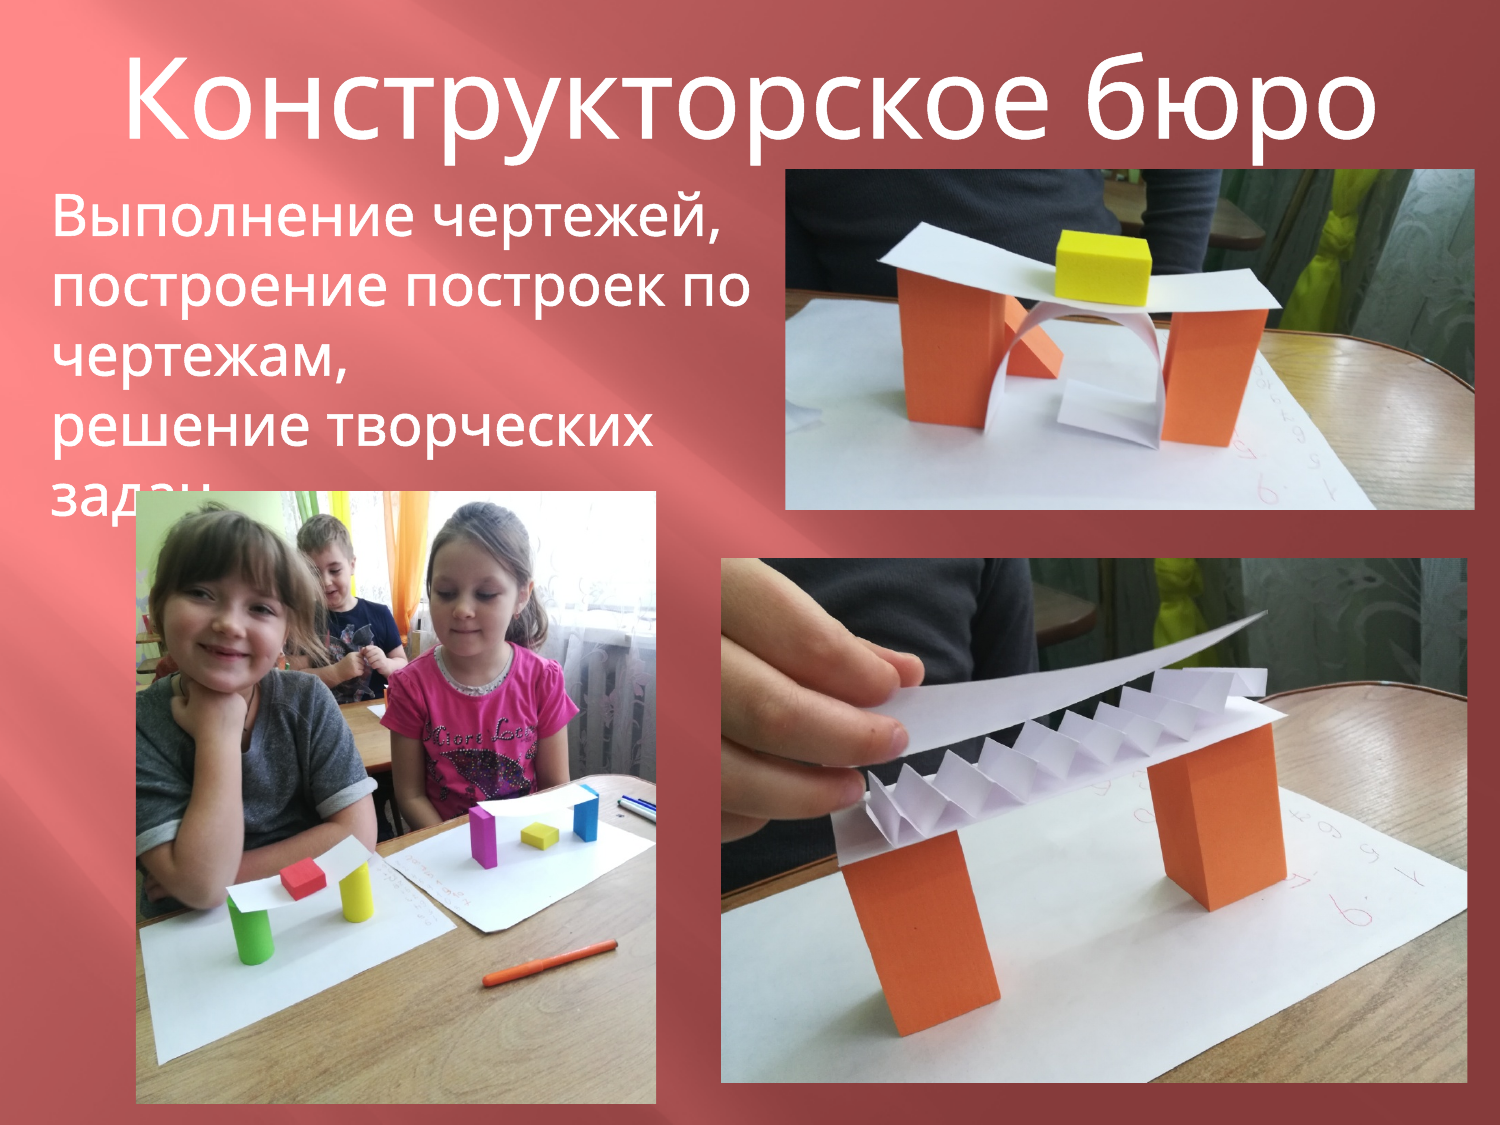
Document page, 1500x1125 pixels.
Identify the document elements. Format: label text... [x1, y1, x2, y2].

text_box Выполнение чертежей, построение построек по чертежам, решение творческих задач . [35, 169, 798, 535]
picture [135, 491, 657, 1104]
picture [785, 169, 1475, 511]
picture [720, 557, 1468, 1083]
text_box Конструкторское бюро [103, 18, 1397, 169]
